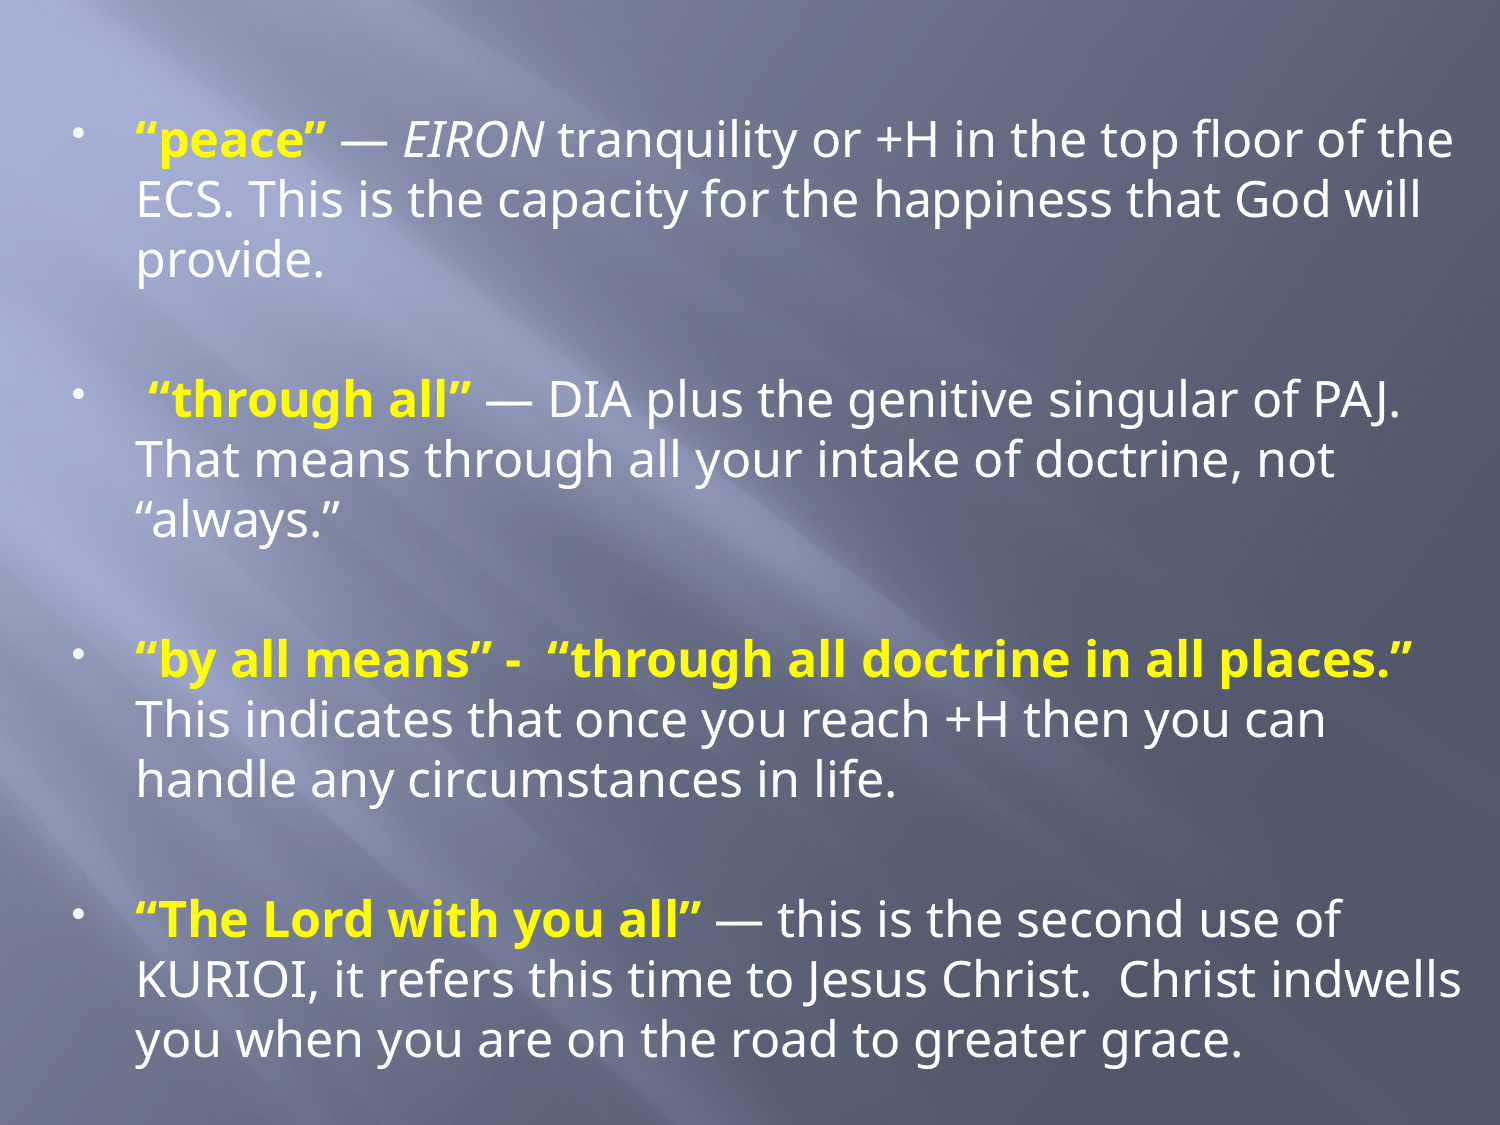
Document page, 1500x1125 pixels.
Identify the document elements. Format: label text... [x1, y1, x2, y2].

list “peace” — EIRON tranquility or +H in the top floor of the ECS. This is the capacity for the happiness that God will provide. “through all” — DIA plus the genitive singular of PAJ. That means through all your intake of doctrine, not “always.” “by all means” - “through all doctrine in all places.” This indicates that once you reach +H then you can handle any circumstances in life. “The Lord with you all” — this is the second use of KURIOI, it refers this time to Jesus Christ. Christ indwells you when you are on the road to greater grace. [37, 99, 1500, 1125]
